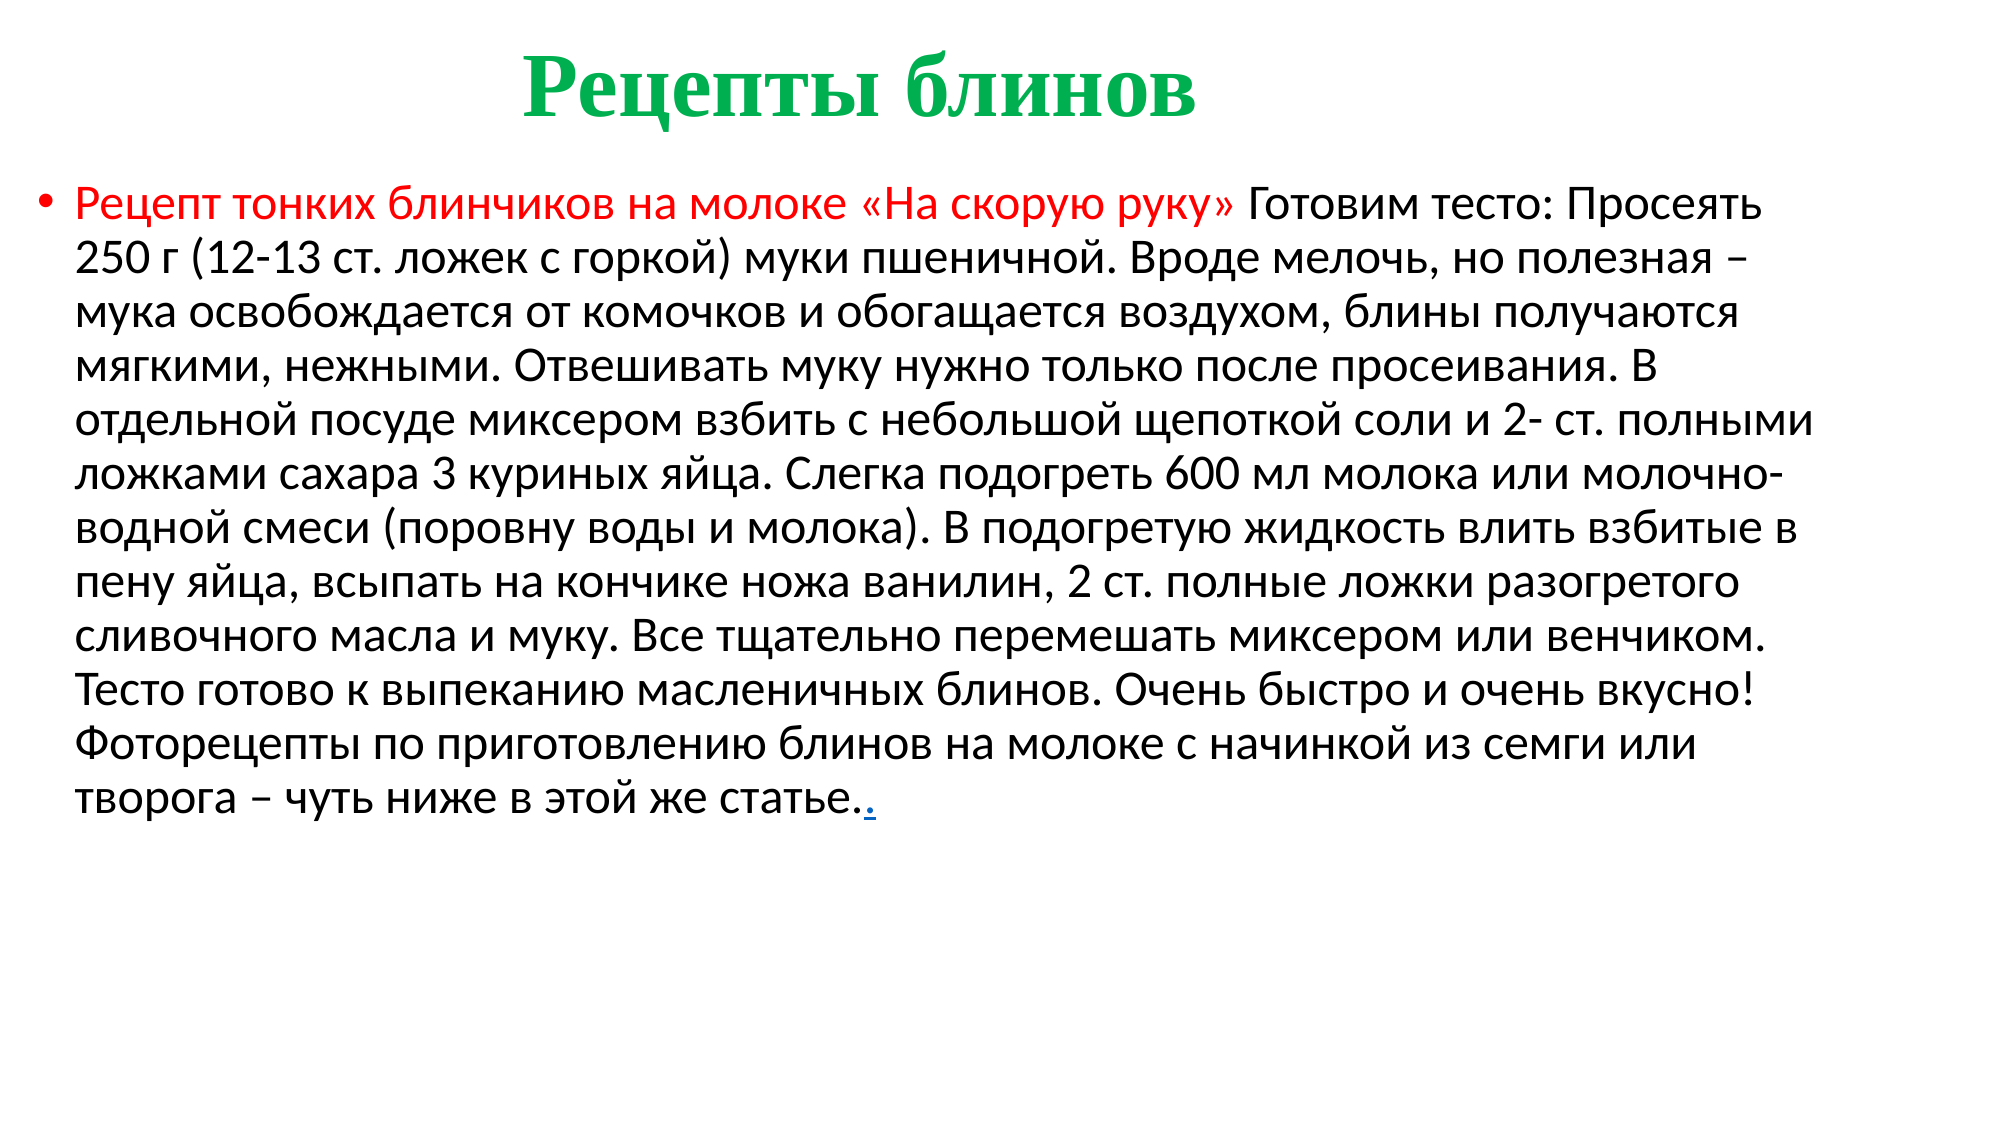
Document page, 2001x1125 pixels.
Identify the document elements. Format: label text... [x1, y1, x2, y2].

title Рецепты блинов [507, 18, 1652, 155]
list Рецепт тонких блинчиков на молоке «На скорую руку» Готовим тесто: Просеять 250 г (12-13 ст. ложек с горкой) муки пшеничной. Вроде мелочь, но полезная – мука освобождается от комочков и обогащается воздухом, блины получаются мягкими, нежными. Отвешивать муку нужно только после просеивания. В отдельной посуде миксером взбить с небольшой щепоткой соли и 2- ст. полными ложками сахара 3 куриных яйца. Слегка подогреть 600 мл молока или молочно-водной смеси (поровну воды и молока). В подогретую жидкость влить взбитые в пену яйца, всыпать на кончике ножа ванилин, 2 ст. полные ложки разогретого сливочного масла и муку. Все тщательно перемешать миксером или венчиком. Тесто готово к выпеканию масленичных блинов. Очень быстро и очень вкусно! Фоторецепты по приготовлению блинов на молоке с начинкой из семги или творога – чуть ниже в этой же статье.. [22, 168, 1863, 1014]
